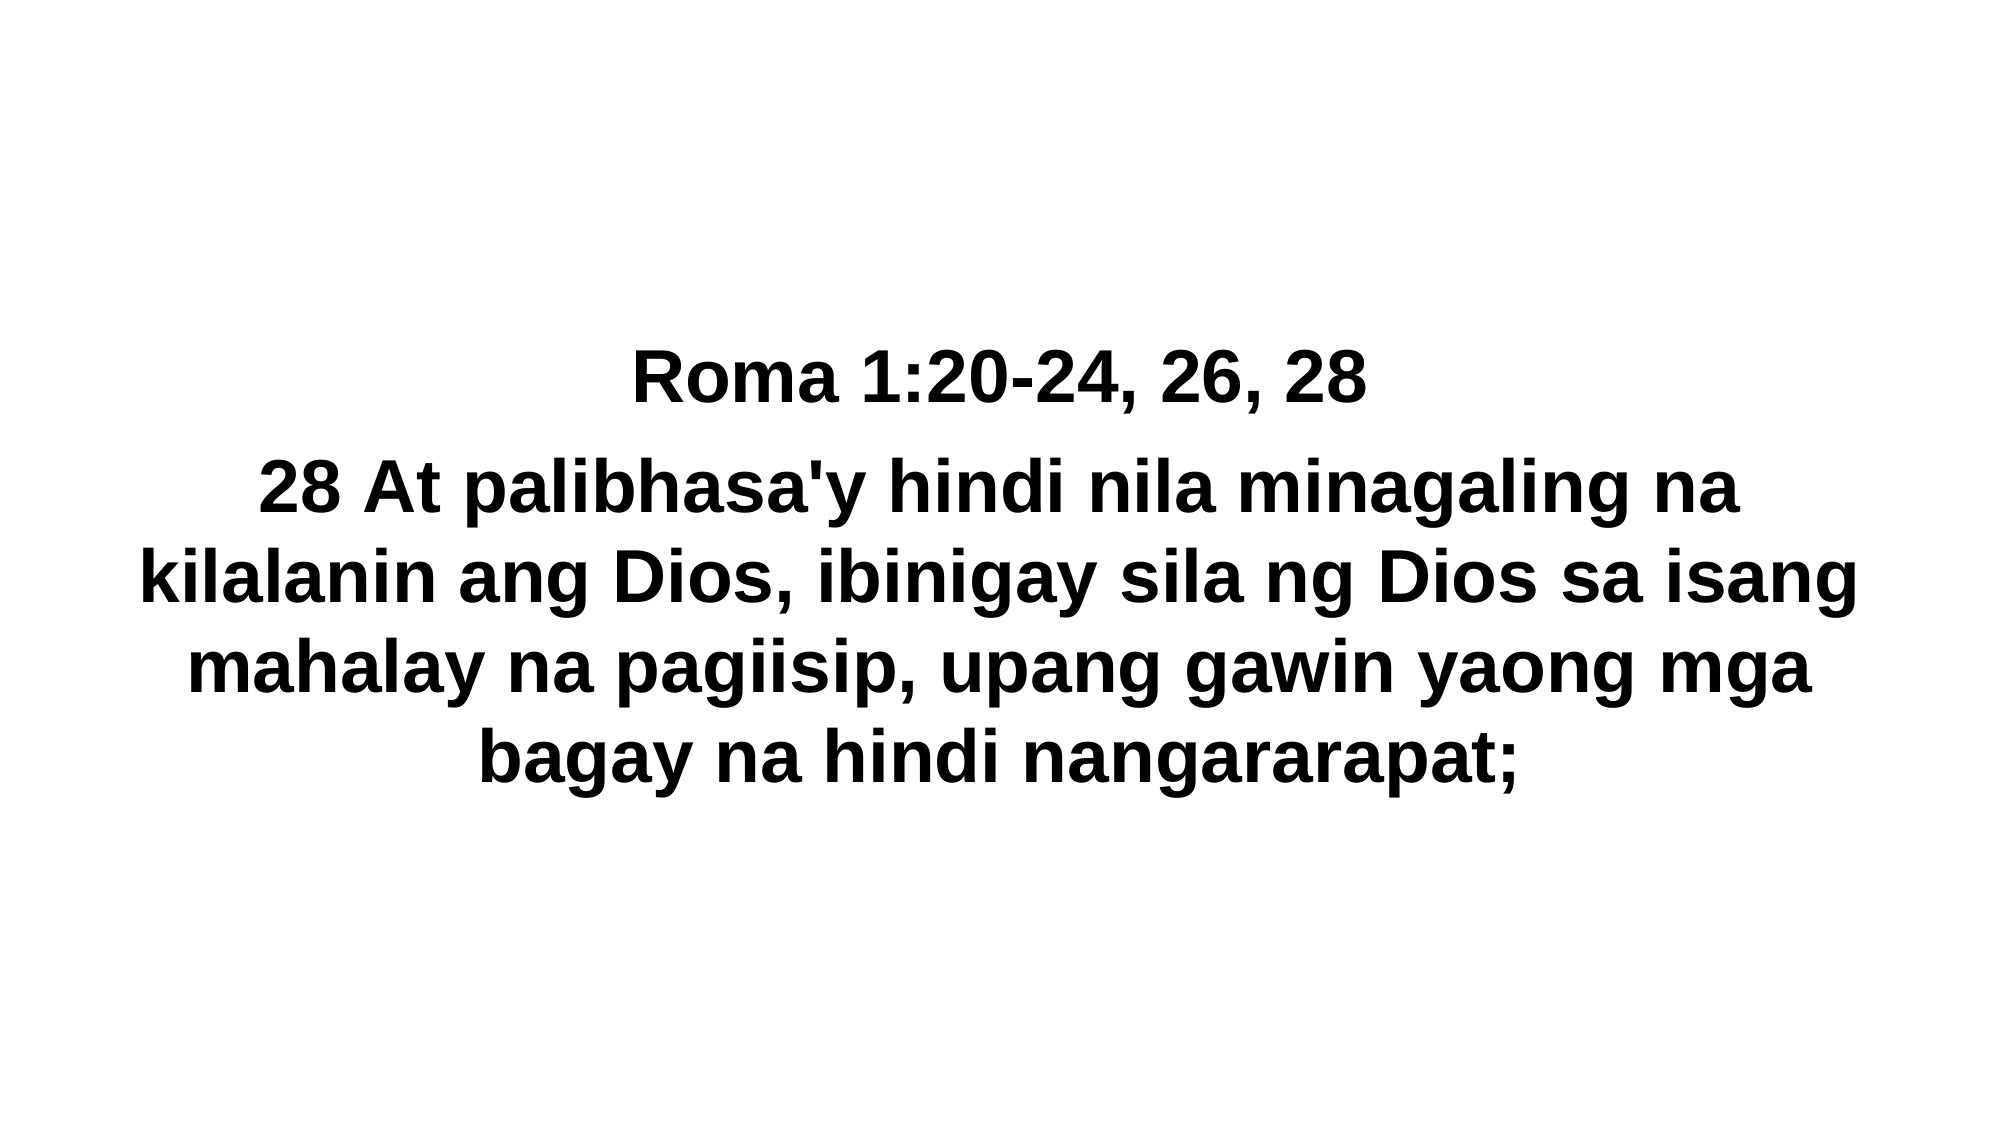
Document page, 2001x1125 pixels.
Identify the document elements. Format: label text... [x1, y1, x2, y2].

list Roma 1:20-24, 26, 28 28 At palibhasa'y hindi nila minagaling na kilalanin ang Dios, ibinigay sila ng Dios sa isang mahalay na pagiisip, upang gawin yaong mga bagay na hindi nangararapat; [111, 125, 1889, 1000]
